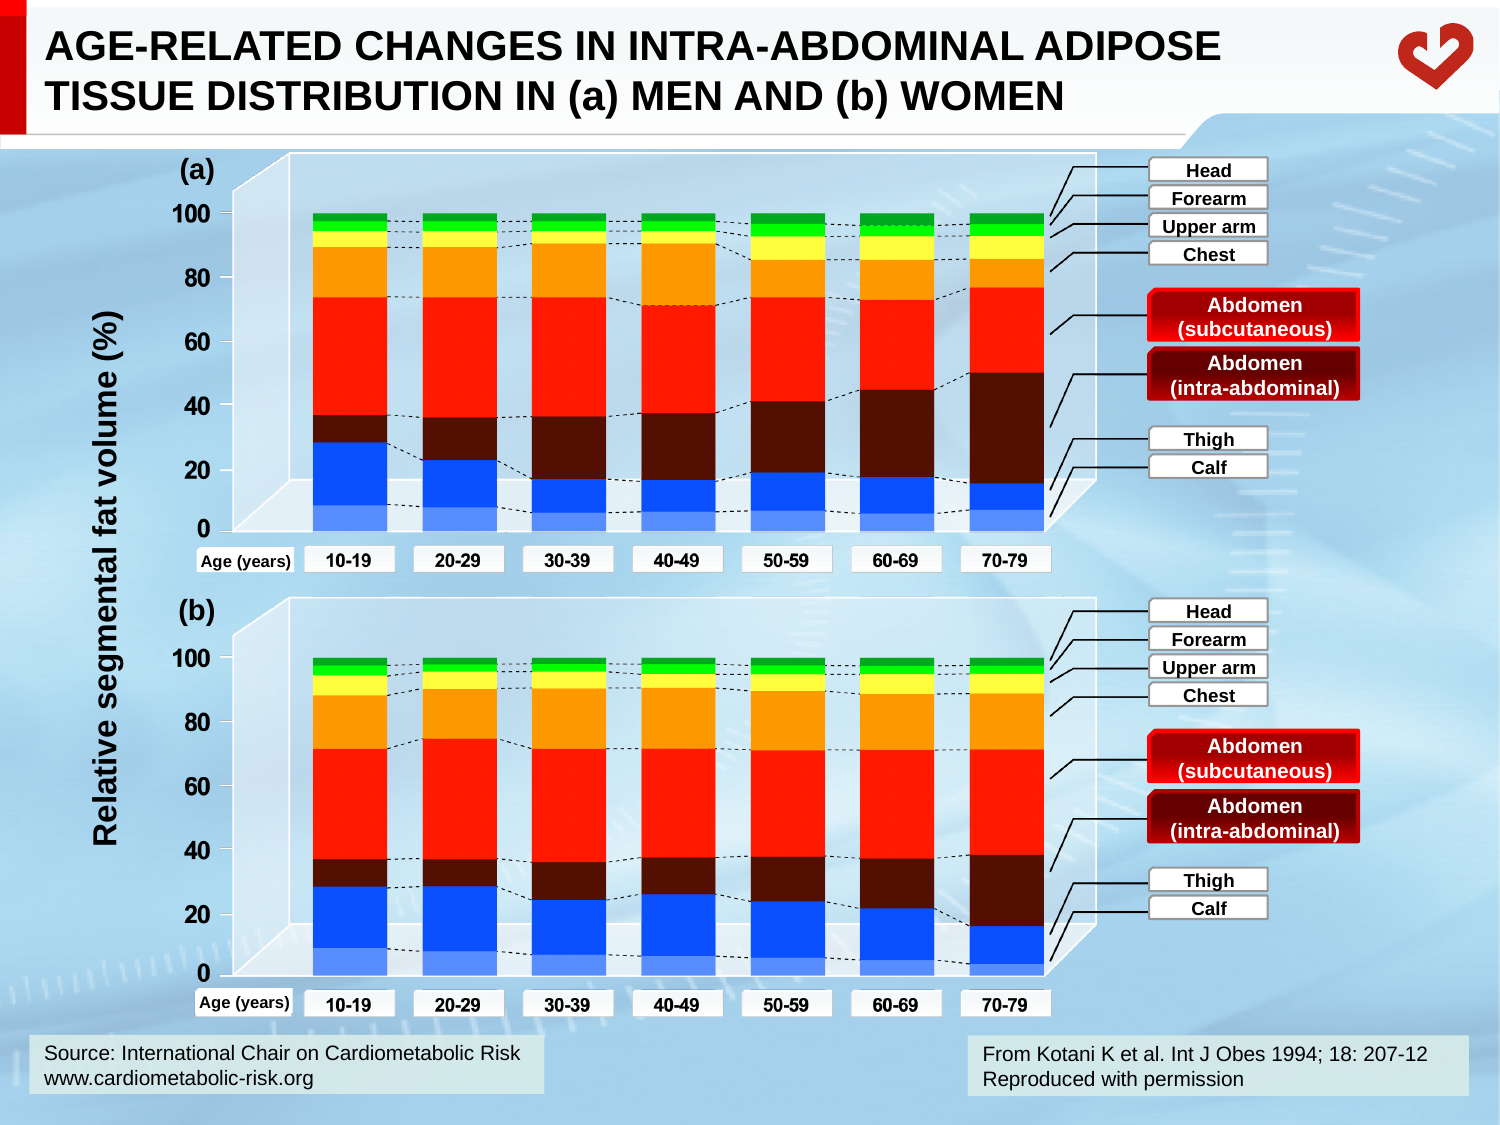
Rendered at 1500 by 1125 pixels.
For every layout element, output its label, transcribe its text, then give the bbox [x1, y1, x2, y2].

text_box Chest [1161, 680, 1270, 708]
text_box Thigh [1161, 424, 1270, 452]
text_box (a) [164, 142, 231, 193]
text_box Calf [1161, 452, 1270, 480]
text_box Forearm [1161, 624, 1270, 652]
text_box Forearm [1161, 183, 1270, 211]
text_box (b) [163, 583, 168, 634]
text_box Abdomen (subcutaneous) [1161, 728, 1361, 784]
text_box Chest [1161, 239, 1270, 267]
text_box From Kotani K et al. Int J Obes 1994; 18: 207-12 Reproduced with permission [967, 1035, 1469, 1097]
text_box Upper arm [1161, 211, 1270, 239]
text_box Relative segmental fat volume (%) [75, 295, 131, 863]
title AGE-RELATED CHANGES IN INTRA-ABDOMINAL ADIPOSE TISSUE DISTRIBUTION IN (a) MEN AND (b) WOMEN [29, 10, 1388, 127]
picture [0, 114, 1500, 1125]
text_box Calf [1161, 893, 1270, 922]
text_box Thigh [1161, 865, 1270, 893]
text_box Head [1160, 155, 1270, 183]
text_box Head [1161, 596, 1270, 624]
text_box Abdomen (intra-abdominal) [1161, 346, 1361, 401]
text_box Abdomen (intra-abdominal) [1161, 789, 1361, 844]
text_box Abdomen (subcutaneous) [1161, 287, 1361, 342]
text_box Upper arm [1161, 652, 1270, 680]
